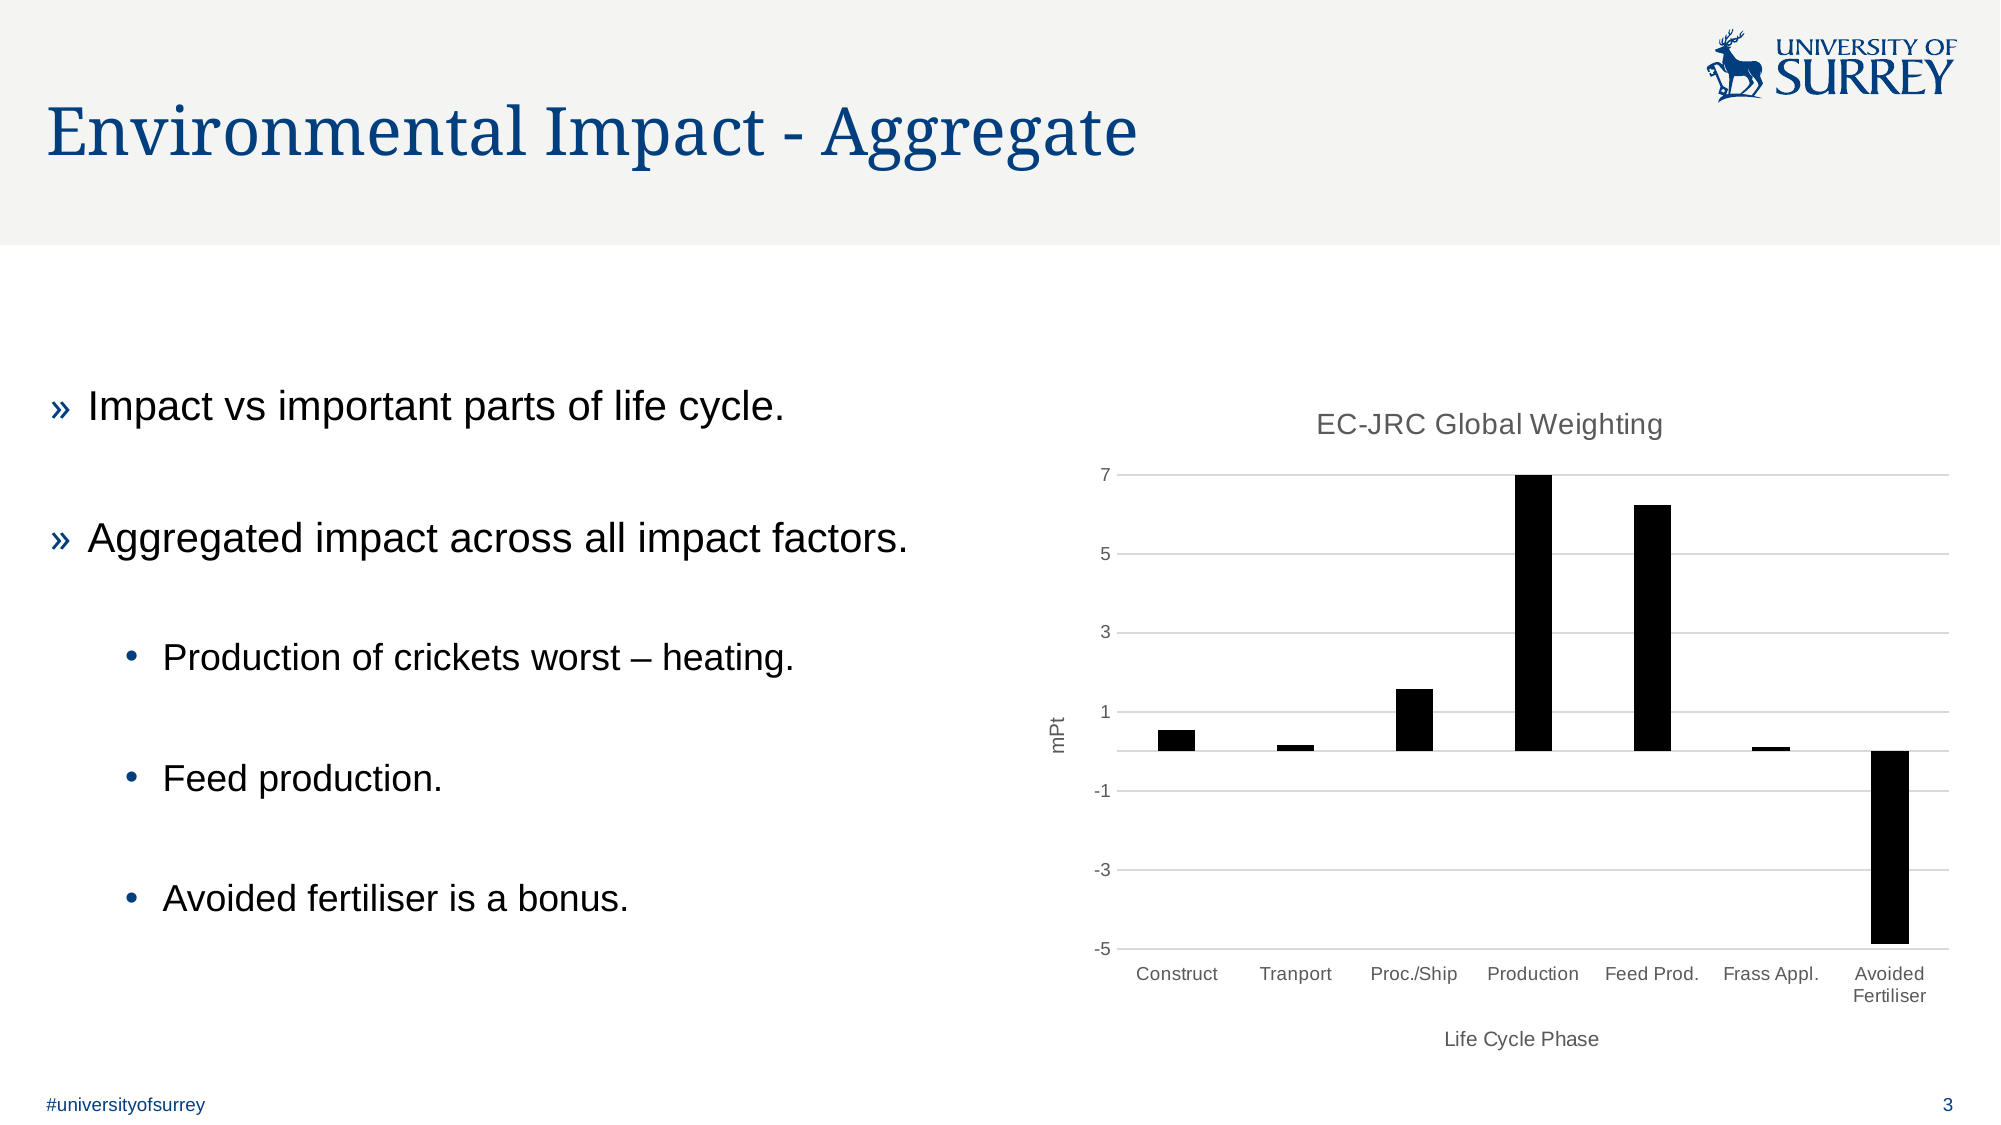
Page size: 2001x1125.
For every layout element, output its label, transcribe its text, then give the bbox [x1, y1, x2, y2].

slide_number 3 [1862, 1083, 1969, 1125]
list Impact vs important parts of life cycle. Aggregated impact across all impact factors. Production of crickets worst – heating. Feed production. Avoided fertiliser is a bonus. [35, 377, 984, 1082]
title Environmental Impact - Aggregate [31, 24, 1969, 244]
chart [1012, 377, 1969, 1083]
footer #universityofsurrey [31, 1082, 1862, 1125]
